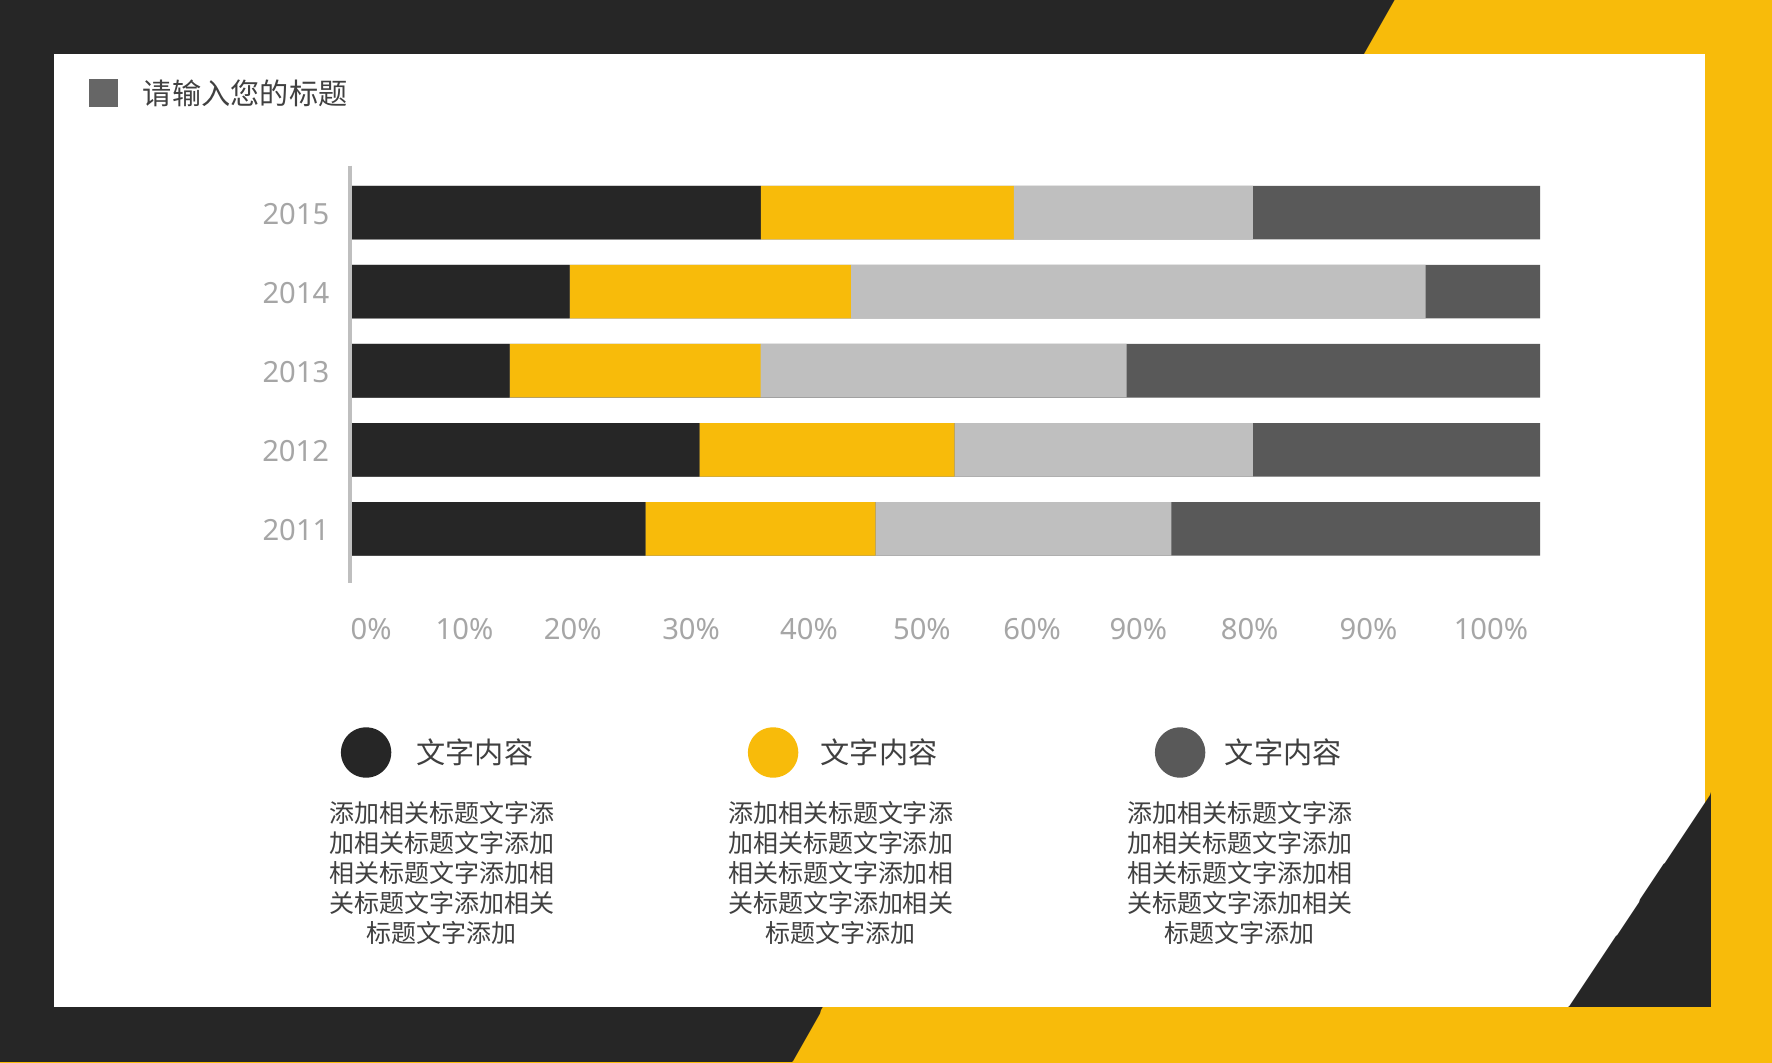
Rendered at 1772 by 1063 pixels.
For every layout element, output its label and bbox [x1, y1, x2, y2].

text_box [251, 165, 1541, 651]
picture [0, 0, 1772, 1063]
text_box [89, 67, 363, 119]
